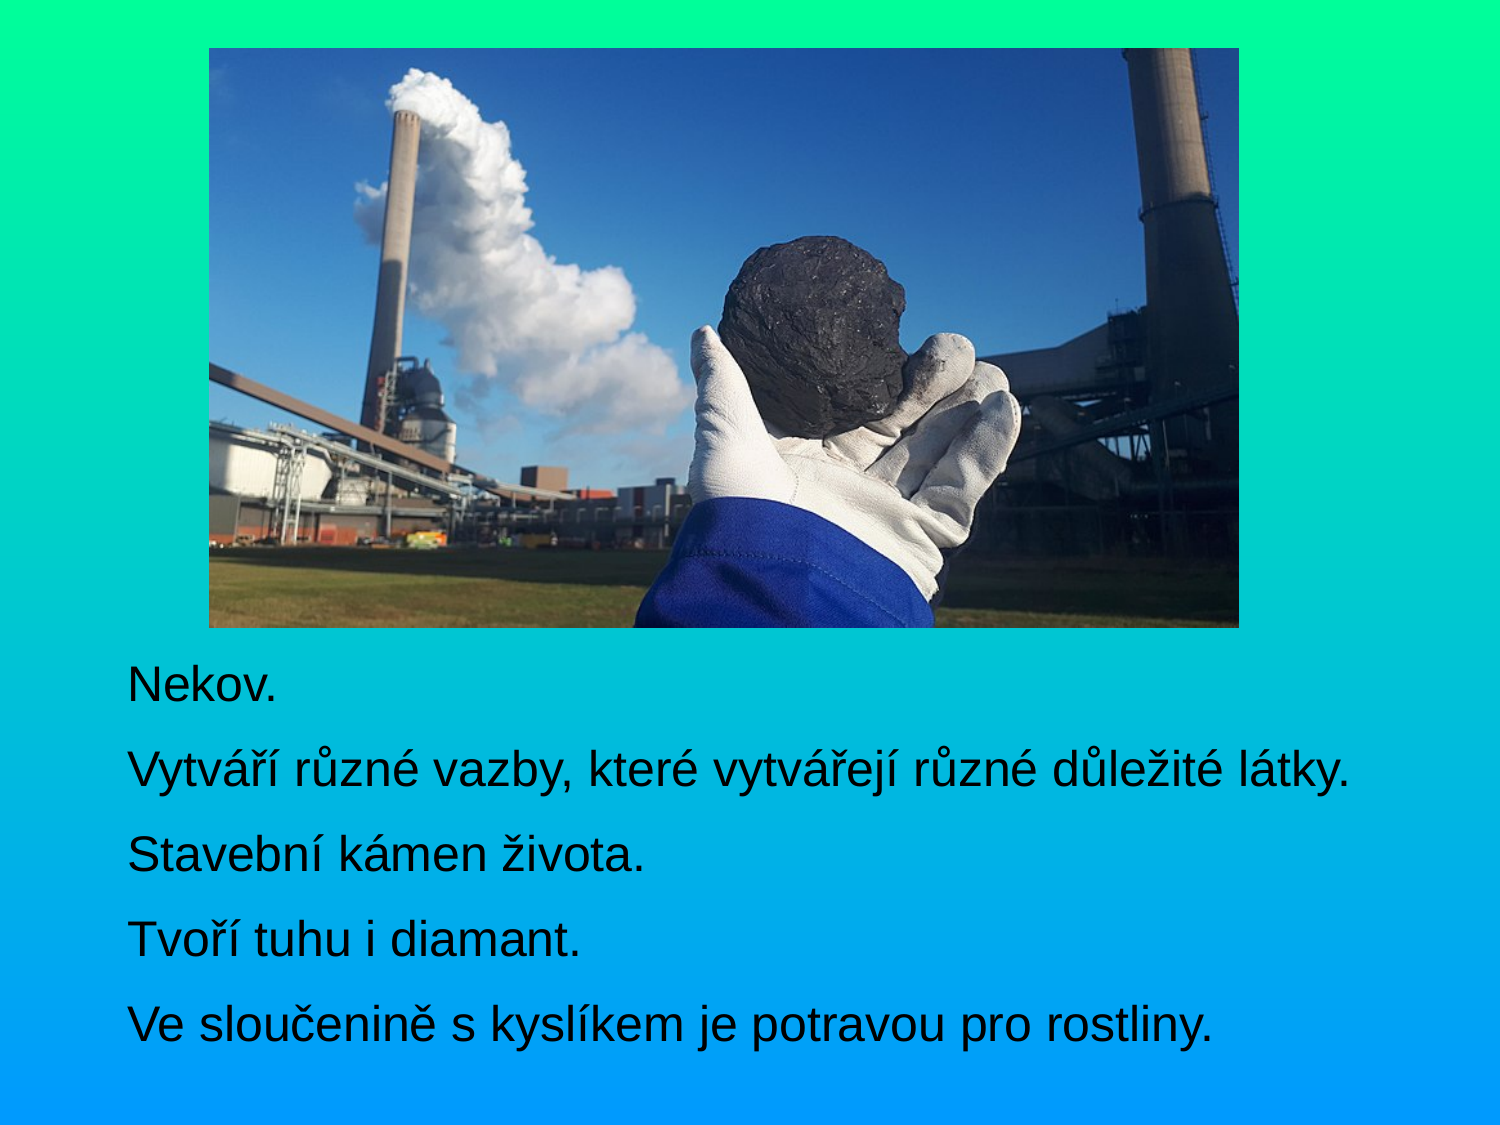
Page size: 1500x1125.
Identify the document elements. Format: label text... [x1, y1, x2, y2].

picture [209, 48, 1240, 628]
text_box Nekov. Vytváří různé vazby, které vytvářejí různé důležité látky. Stavební kámen života. Tvoří tuhu i diamant. Ve sloučenině s kyslíkem je potravou pro rostliny. [112, 643, 1500, 1059]
